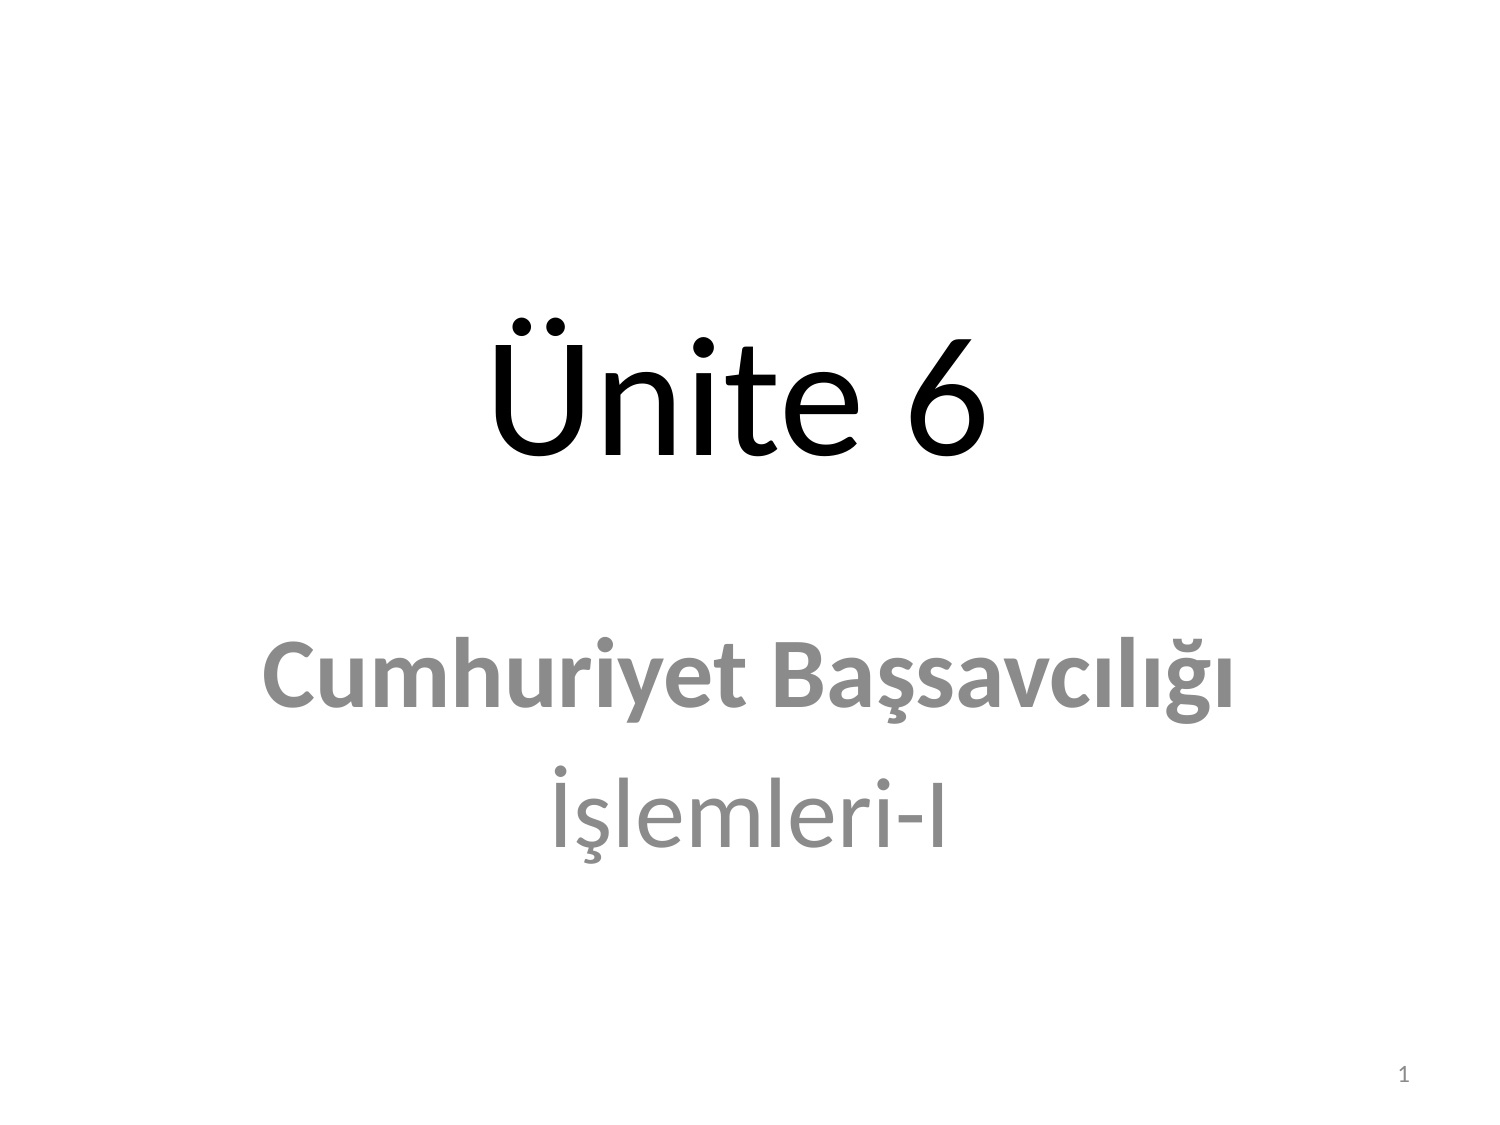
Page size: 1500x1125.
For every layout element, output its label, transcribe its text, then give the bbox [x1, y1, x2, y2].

title Ünite 6 [99, 275, 1375, 591]
subtitle Cumhuriyet Başsavcılığı İşlemleri-I [225, 600, 1275, 1038]
slide_number 1 [1074, 1042, 1425, 1103]
